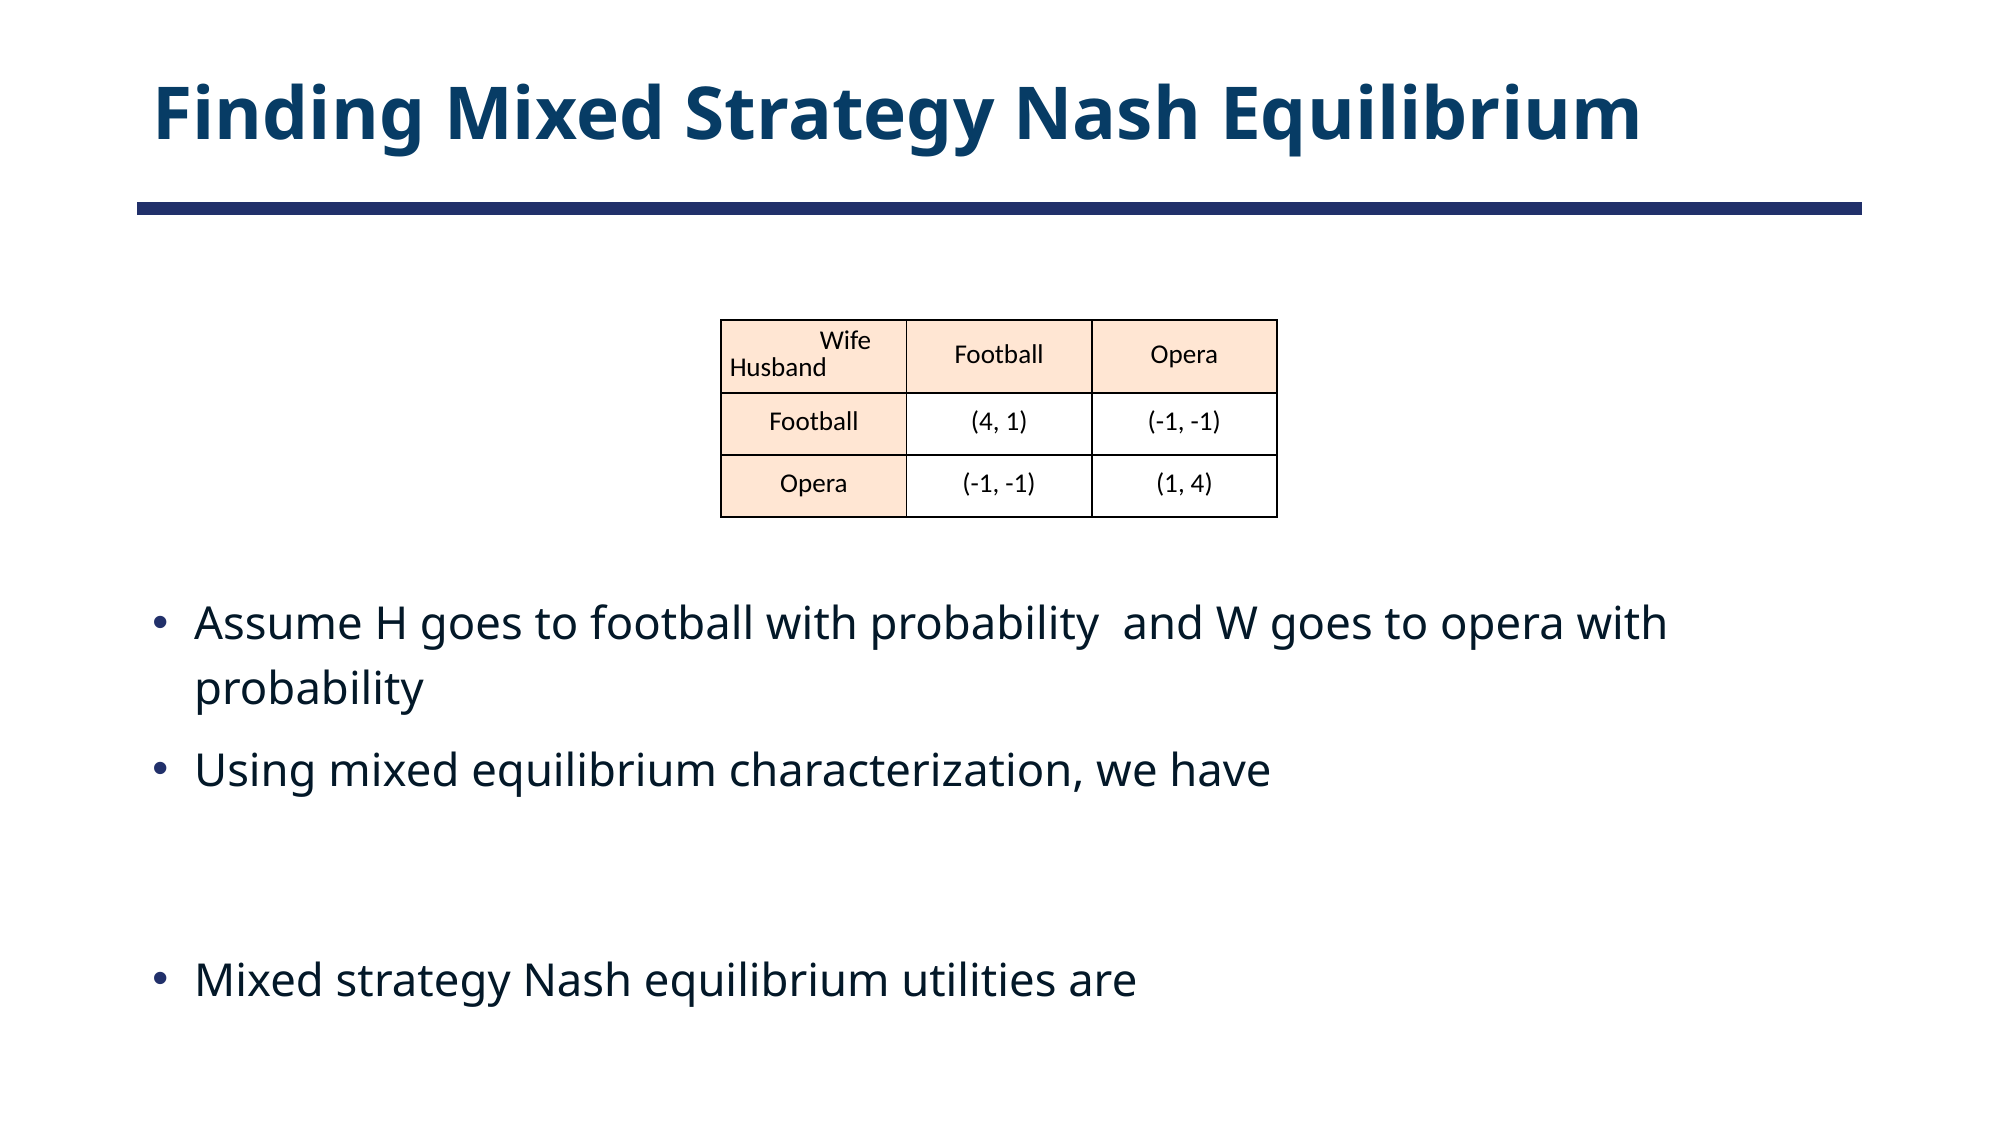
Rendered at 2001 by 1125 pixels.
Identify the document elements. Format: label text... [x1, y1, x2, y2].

table_cell (-1, -1) [907, 456, 1091, 516]
table_header Opera [1093, 321, 1276, 392]
table_cell (4, 1) [907, 394, 1091, 454]
table_cell Opera [722, 456, 906, 516]
table_header Wife Husband [722, 321, 906, 392]
table_cell (1, 4) [1093, 456, 1276, 516]
table_cell Football [722, 394, 906, 454]
title Finding Mixed Strategy Nash Equilibrium [137, 34, 1863, 197]
table_header Football [907, 321, 1091, 392]
table_cell (-1, -1) [1093, 394, 1276, 454]
